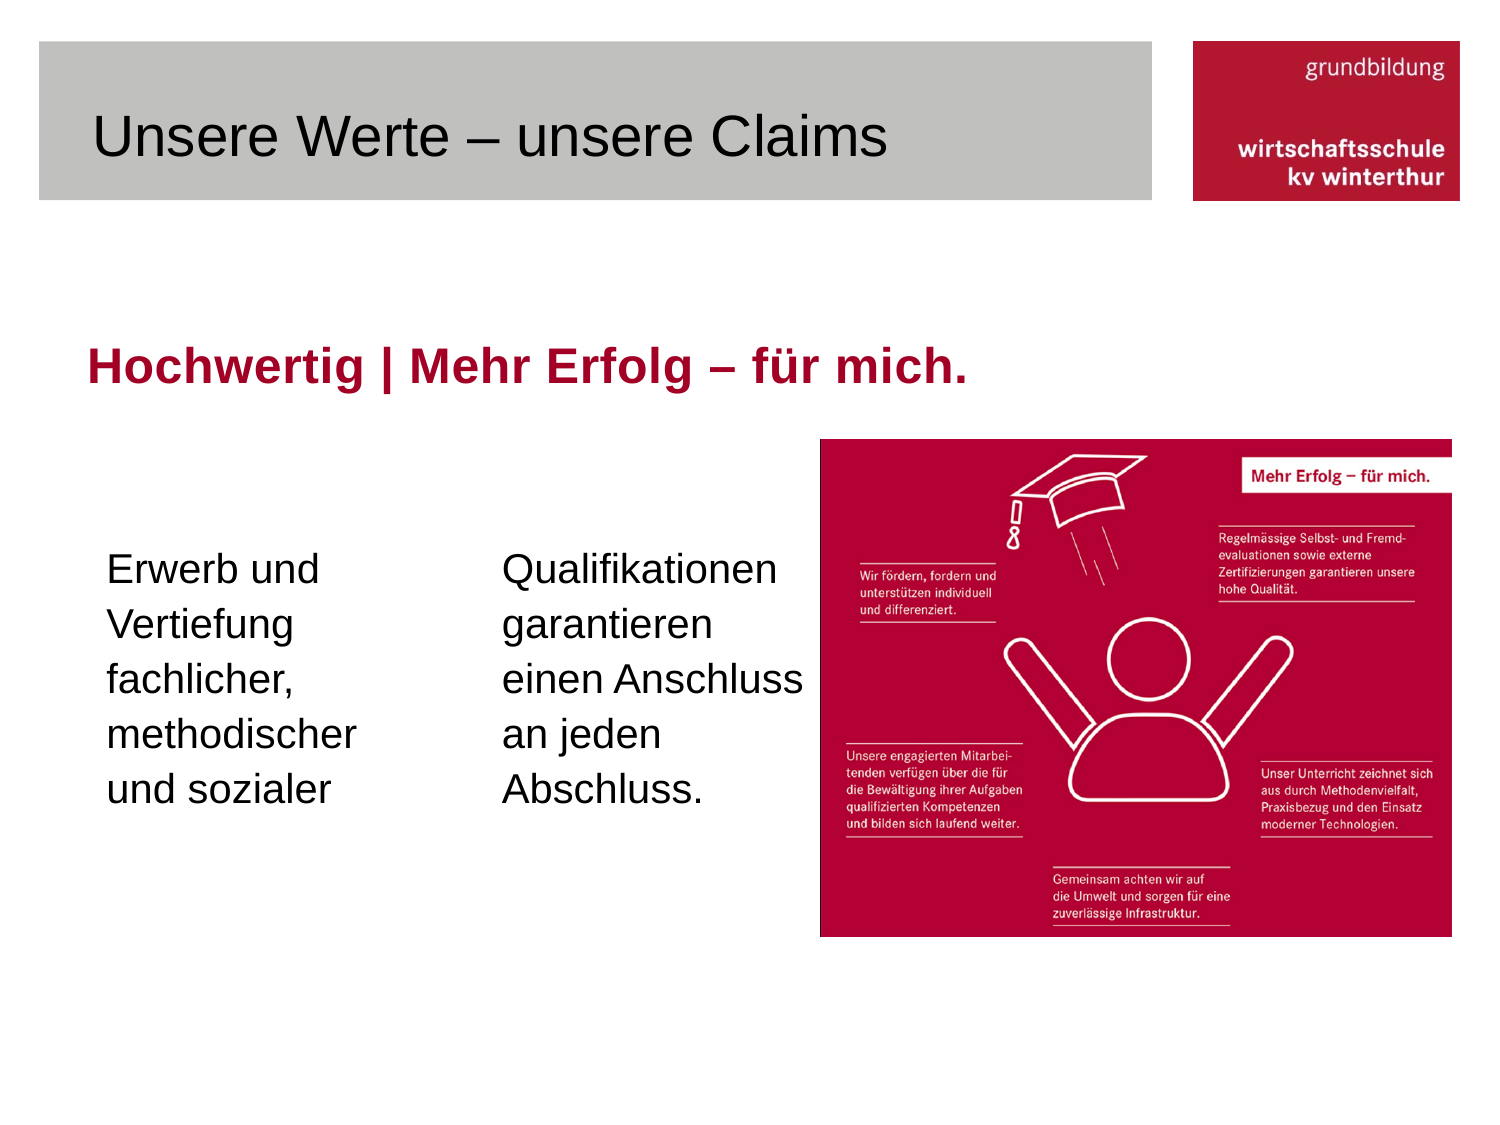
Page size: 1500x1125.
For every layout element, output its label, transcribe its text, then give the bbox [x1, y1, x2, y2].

text_box Hochwertig | Mehr Erfolg – für mich. [87, 333, 1031, 425]
picture [820, 439, 1452, 937]
picture [1193, 41, 1460, 201]
list Erwerb und Vertiefung fachlicher, methodischer und sozialer Qualifikationen garantieren einen Anschluss an jeden Abschluss. [91, 529, 820, 825]
title Unsere Werte – unsere Claims [77, 97, 1083, 179]
